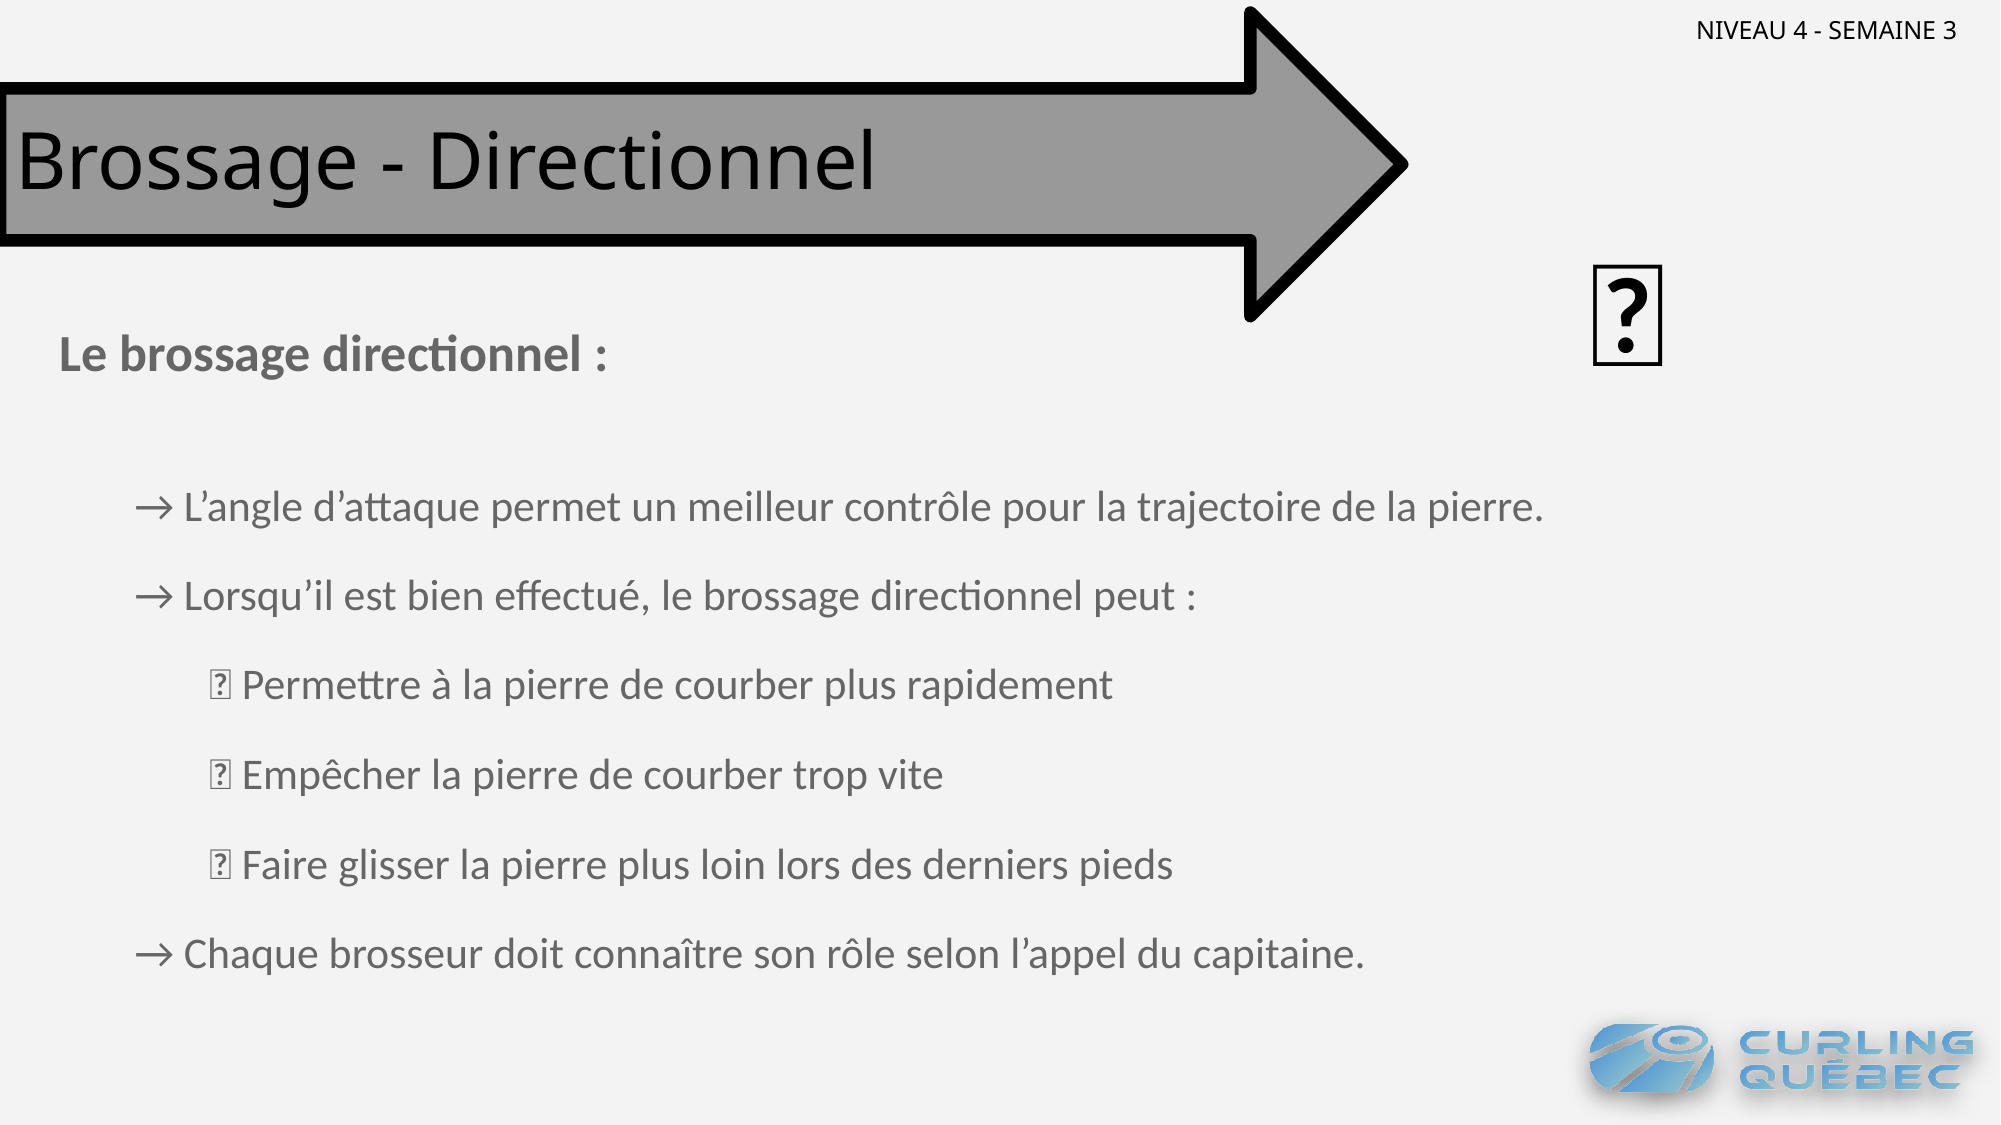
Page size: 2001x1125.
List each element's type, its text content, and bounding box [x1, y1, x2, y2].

text_box Le brossage directionnel : → L’angle d’attaque permet un meilleur contrôle pour la trajectoire de la pierre. → Lorsqu’il est bien effectué, le brossage directionnel peut : 🥌 Permettre à la pierre de courber plus rapidement 🥌 Empêcher la pierre de courber trop vite 🥌 Faire glisser la pierre plus loin lors des derniers pieds → Chaque brosseur doit connaître son rôle selon l’appel du capitaine. [44, 304, 1638, 993]
text_box NIVEAU 4 - SEMAINE 3 [1681, 0, 2000, 60]
title Brossage - Directionnel [0, 55, 1293, 274]
text_box 🧹 [1575, 200, 1769, 411]
picture [1575, 993, 2000, 1125]
text_box [1250, 12, 1403, 304]
